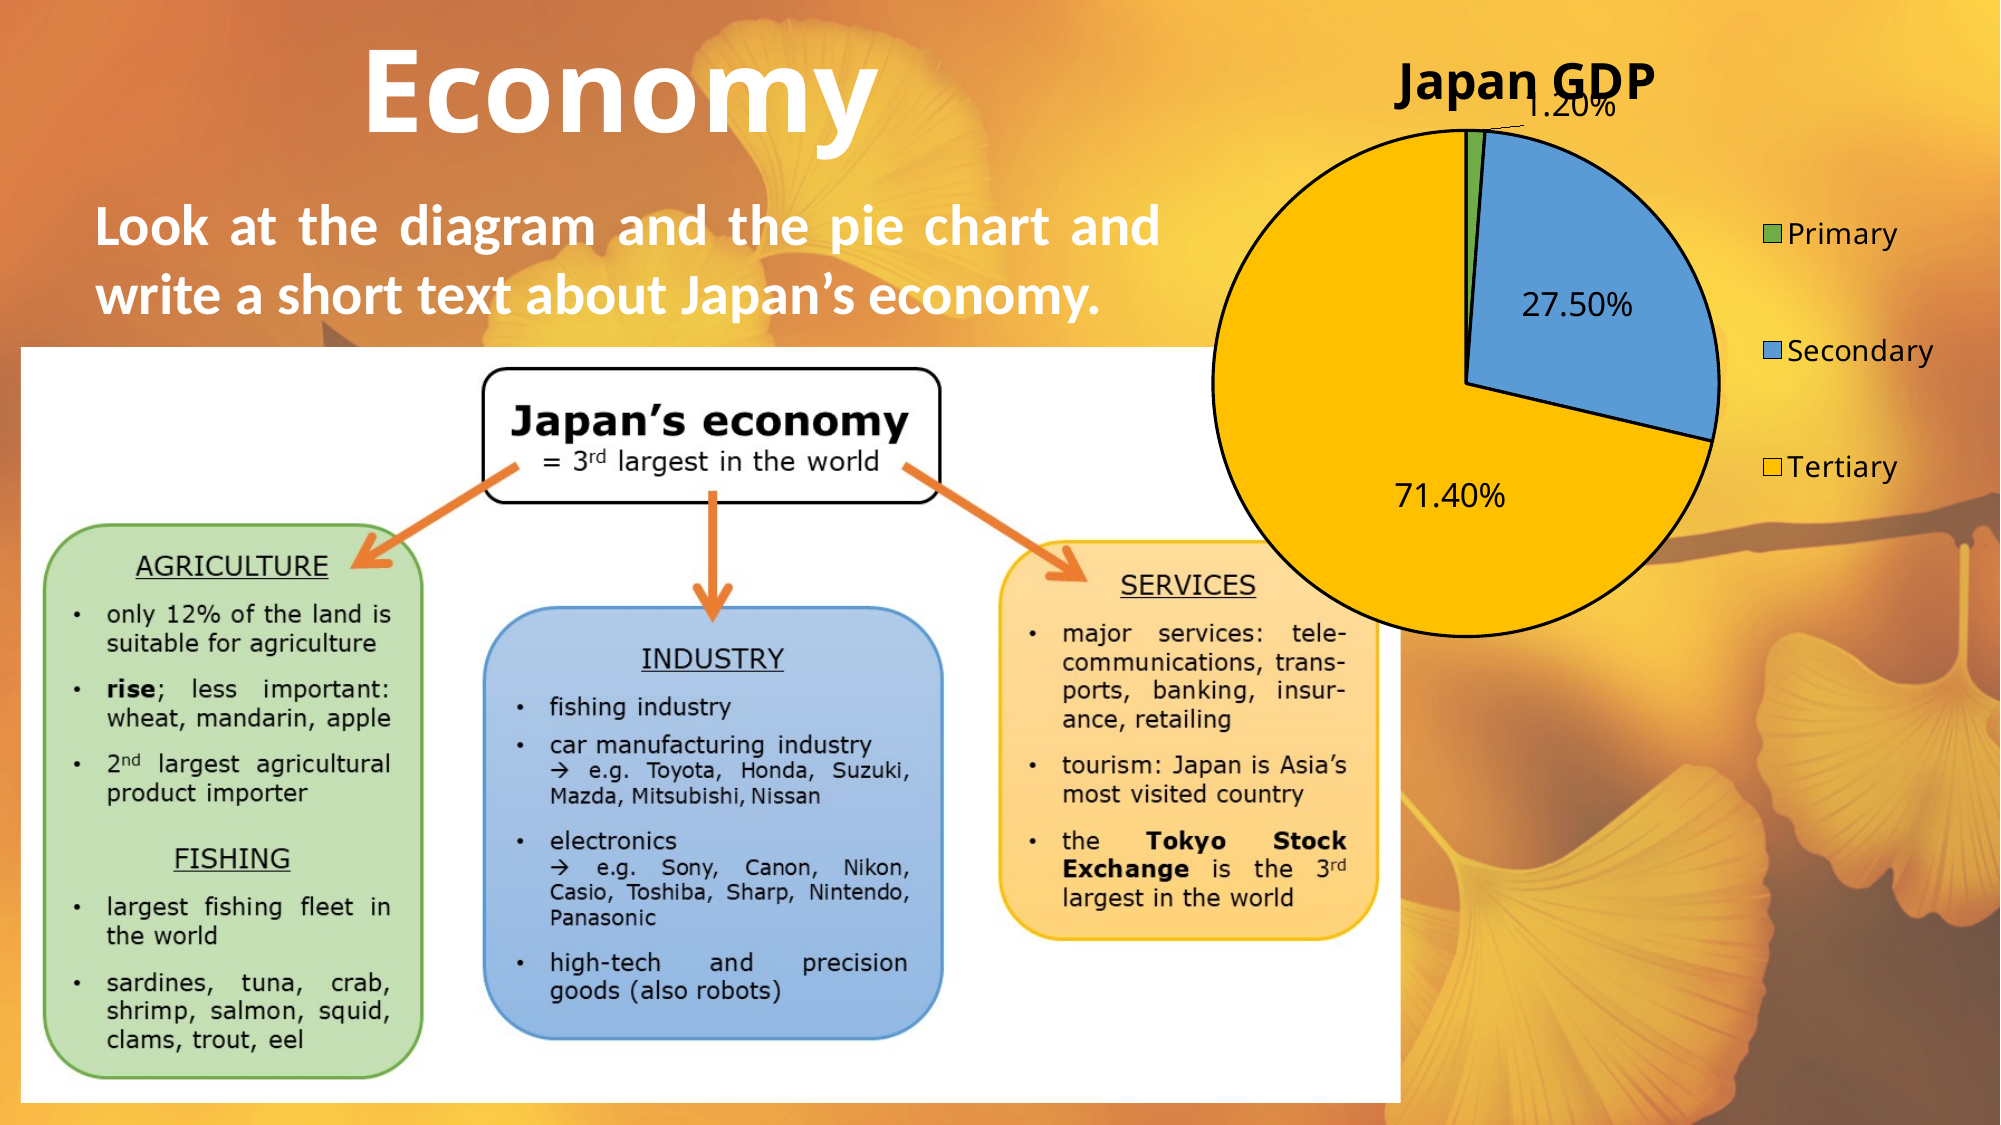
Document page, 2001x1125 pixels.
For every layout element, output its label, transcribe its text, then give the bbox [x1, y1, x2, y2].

chart [960, 0, 2000, 760]
text_box Look at the diagram and the pie chart and write a short text about Japan’s economy. [79, 179, 955, 335]
title Economy [344, 10, 913, 179]
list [20, 346, 1401, 1103]
